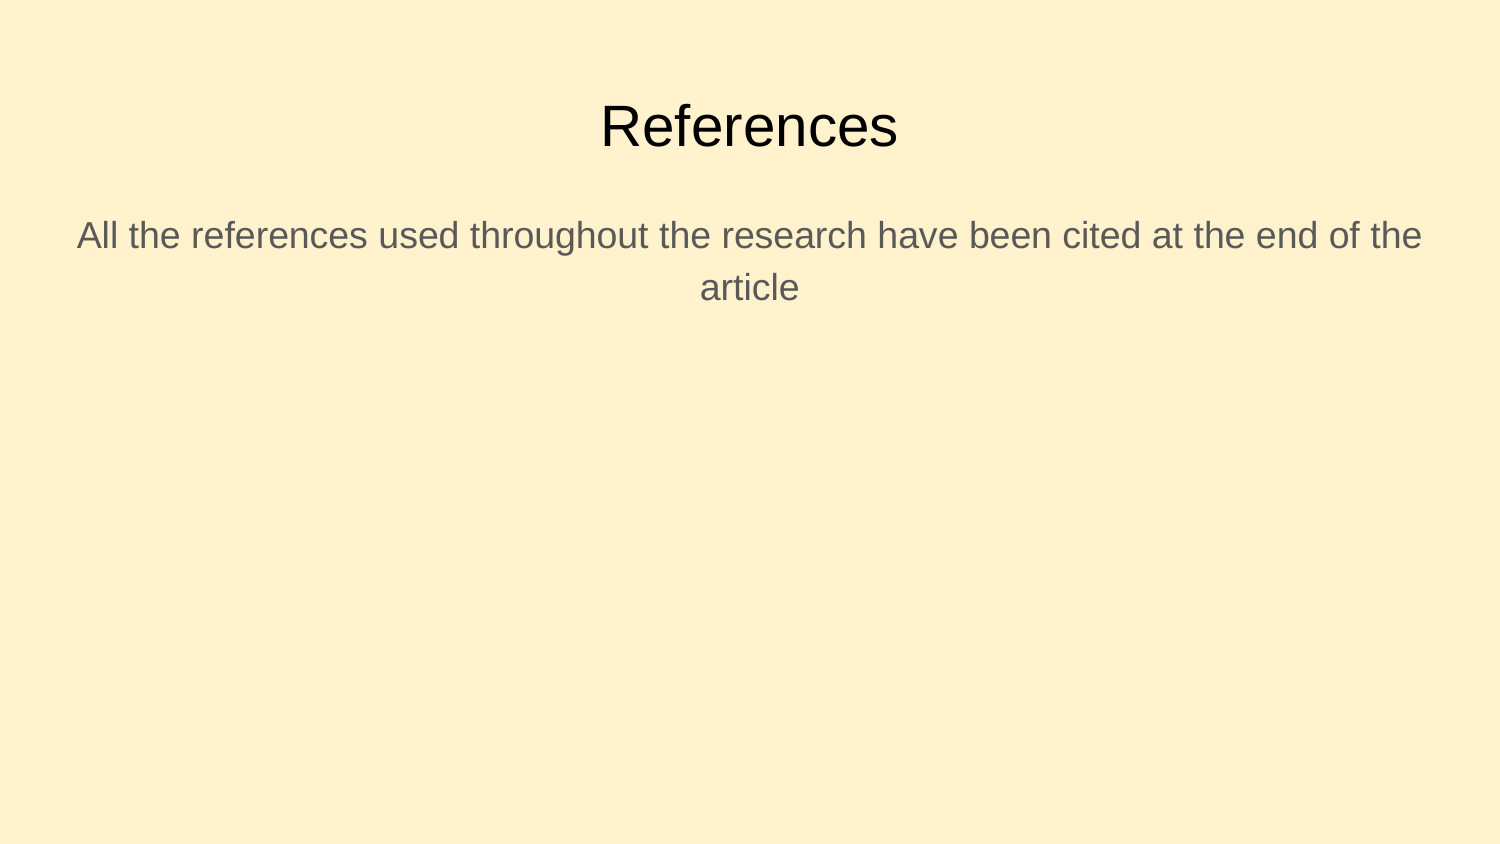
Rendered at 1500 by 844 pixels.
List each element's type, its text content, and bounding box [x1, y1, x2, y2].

list All the references used throughout the research have been cited at the end of the article [51, 189, 1449, 750]
title References [51, 72, 1449, 167]
